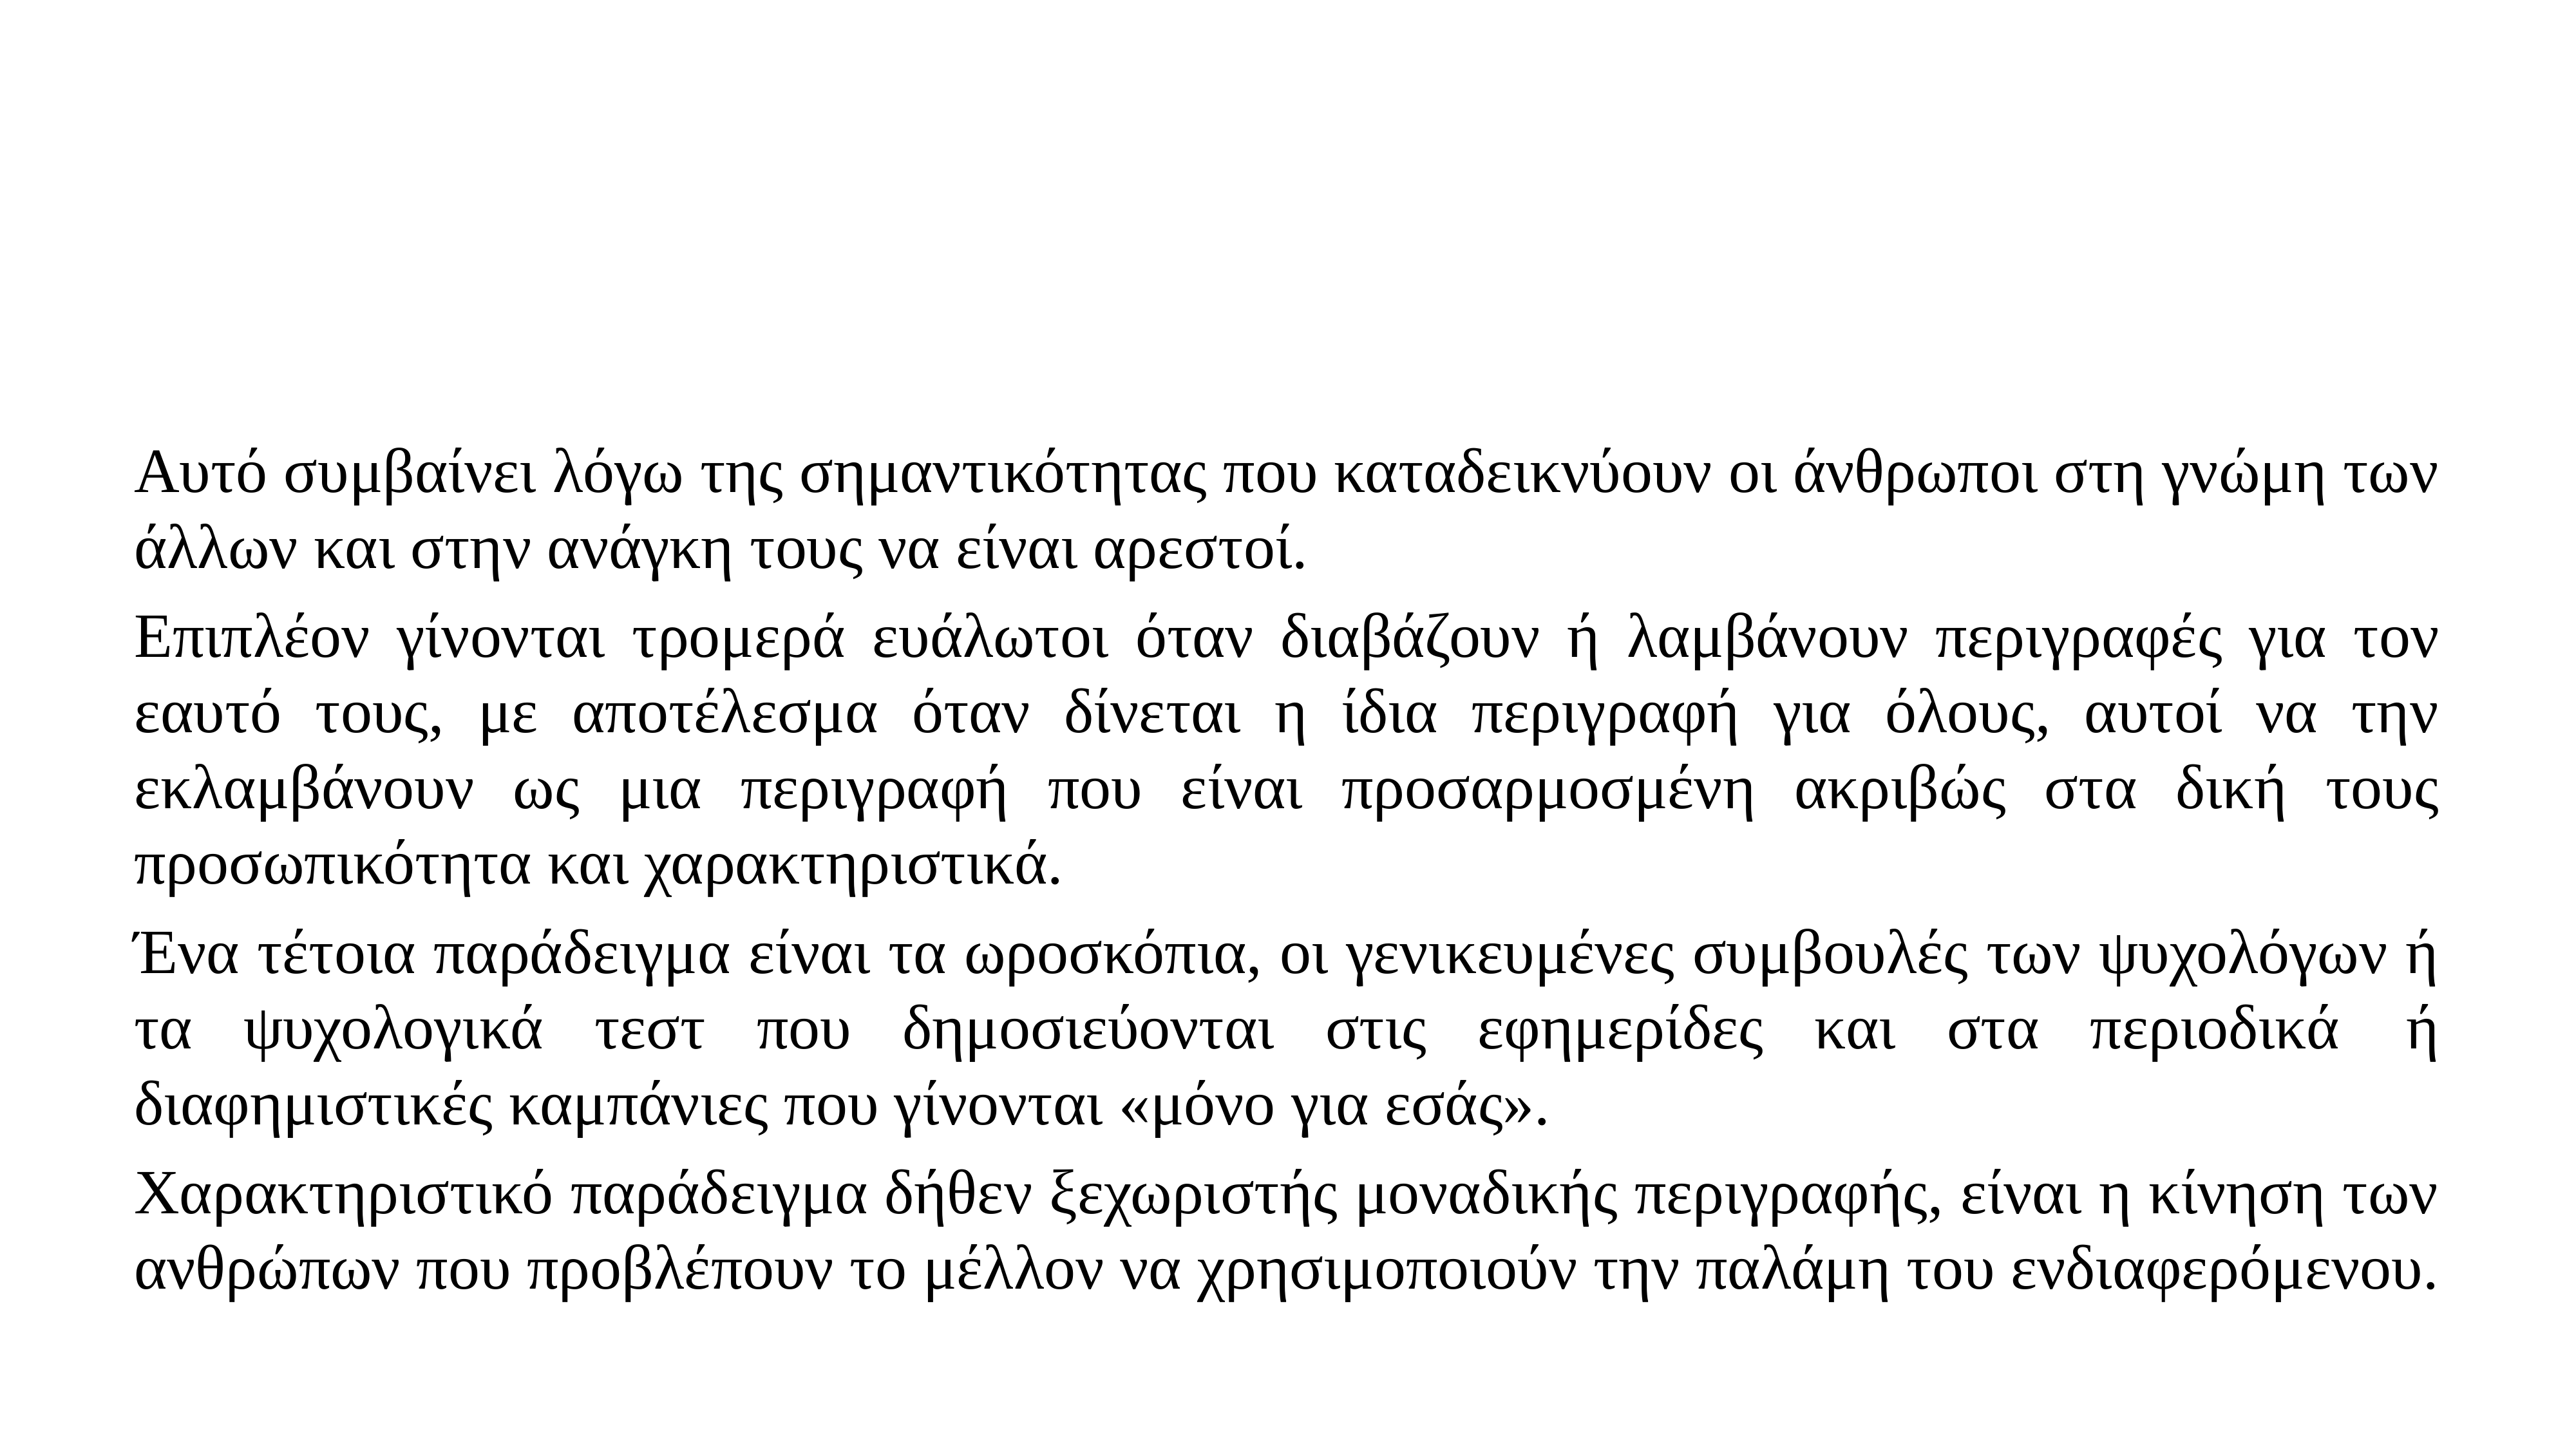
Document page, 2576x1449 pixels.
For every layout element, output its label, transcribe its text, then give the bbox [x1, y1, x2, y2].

list Αυτό συμβαίνει λόγω της σημαντικότητας που καταδεικνύουν οι άνθρωποι στη γνώμη των άλλων και στην ανάγκη τους να είναι αρεστοί. Επιπλέον γίνονται τρομερά ευάλωτοι όταν διαβάζουν ή λαμβάνουν περιγραφές για τον εαυτό τους, με αποτέλεσμα όταν δίνεται η ίδια περιγραφή για όλους, αυτοί να την εκλαμβάνουν ως μια περιγραφή που είναι προσαρμοσμένη ακριβώς στα δική τους προσωπικότητα και χαρακτηριστικά. Ένα τέτοια παράδειγμα είναι τα ωροσκόπια, οι γενικευμένες συμβουλές των ψυχολόγων ή τα ψυχολογικά τεστ που δημοσιεύονται στις εφημερίδες και στα περιοδικά ή διαφημιστικές καμπάνιες που γίνονται «μόνο για εσάς». Χαρακτηριστικό παράδειγμα δήθεν ξεχωριστής μοναδικής περιγραφής, είναι η κίνηση των ανθρώπων που προβλέπουν το μέλλον να χρησιμοποιούν την παλάμη του ενδιαφερόμενου. [128, 423, 2448, 1321]
